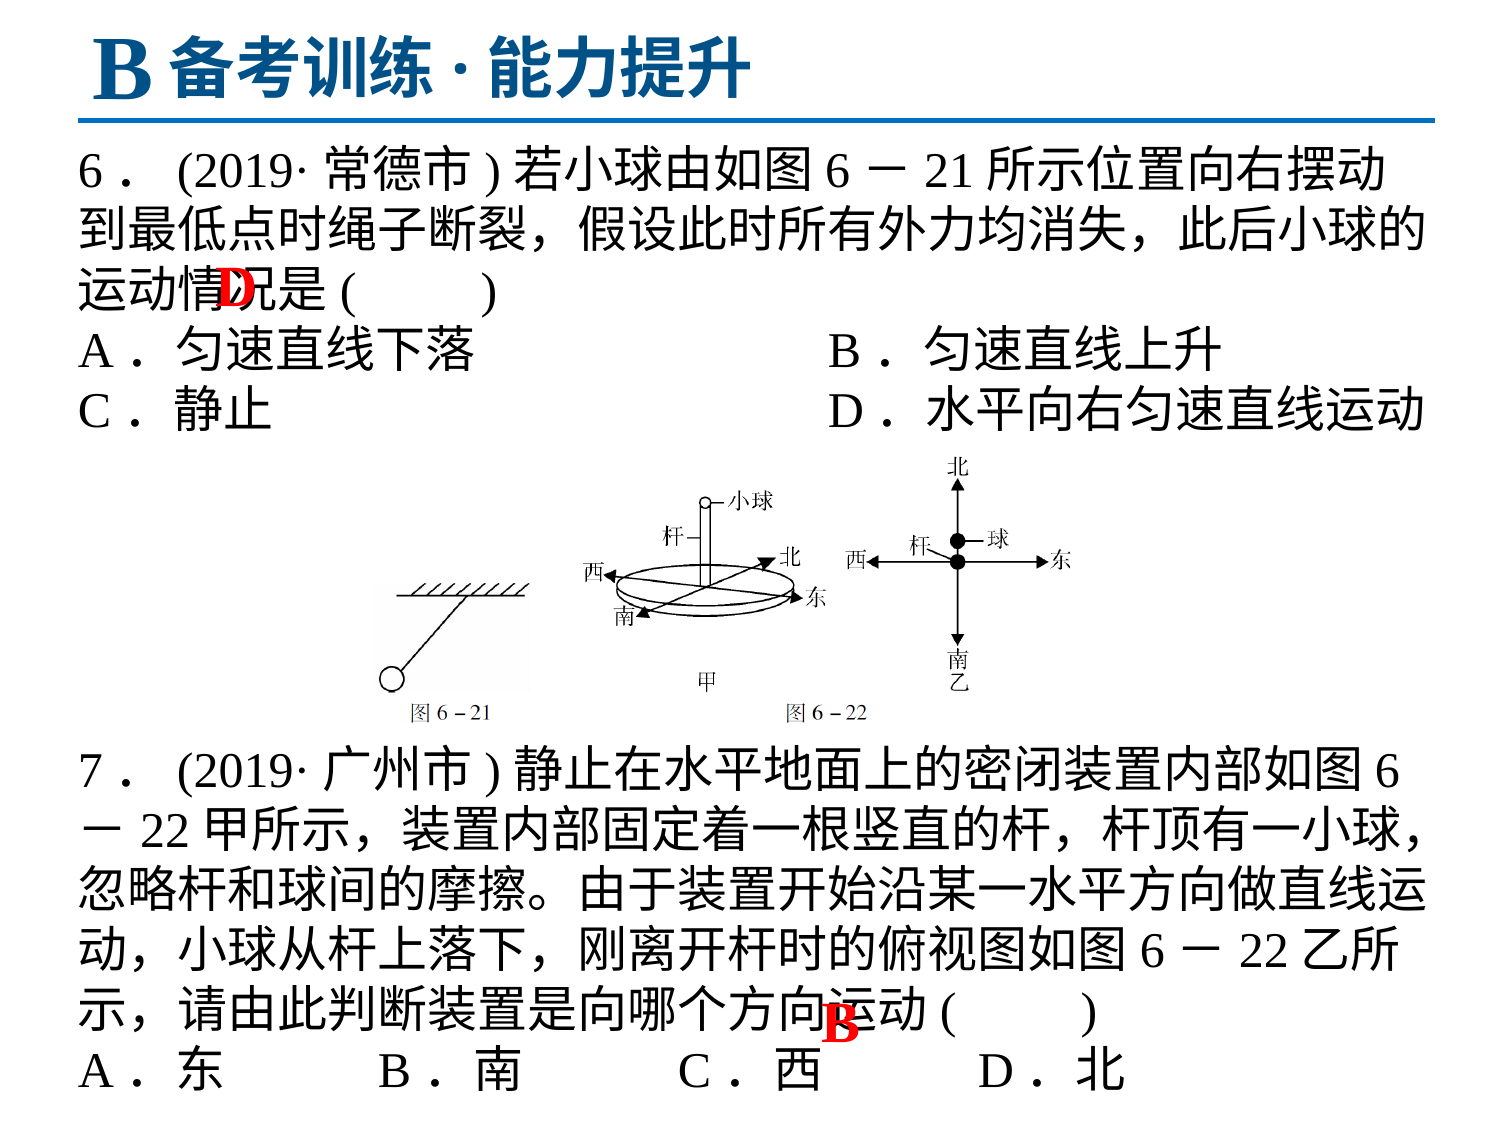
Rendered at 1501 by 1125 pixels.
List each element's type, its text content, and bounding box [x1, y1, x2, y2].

text_box 6．(2019·常德市)若小球由如图6－21所示位置向右摆动到最低点时绳子断裂，假设此时所有外力均消失，此后小球的运动情况是( ) A．匀速直线下落 B．匀速直线上升 C．静止 D．水平向右匀速直线运动 7．(2019·广州市)静止在水平地面上的密闭装置内部如图6－22甲所示，装置内部固定着一根竖直的杆，杆顶有一小球，忽略杆和球间的摩擦。由于装置开始沿某一水平方向做直线运动，小球从杆上落下，刚离开杆时的俯视图如图6－22乙所示，请由此判断装置是向哪个方向运动( ) A．东 B．南 C．西 D．北 [77, 129, 1436, 1105]
text_box D [201, 241, 273, 326]
text_box B [806, 977, 875, 1062]
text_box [77, 0, 1436, 126]
picture [373, 449, 1073, 726]
